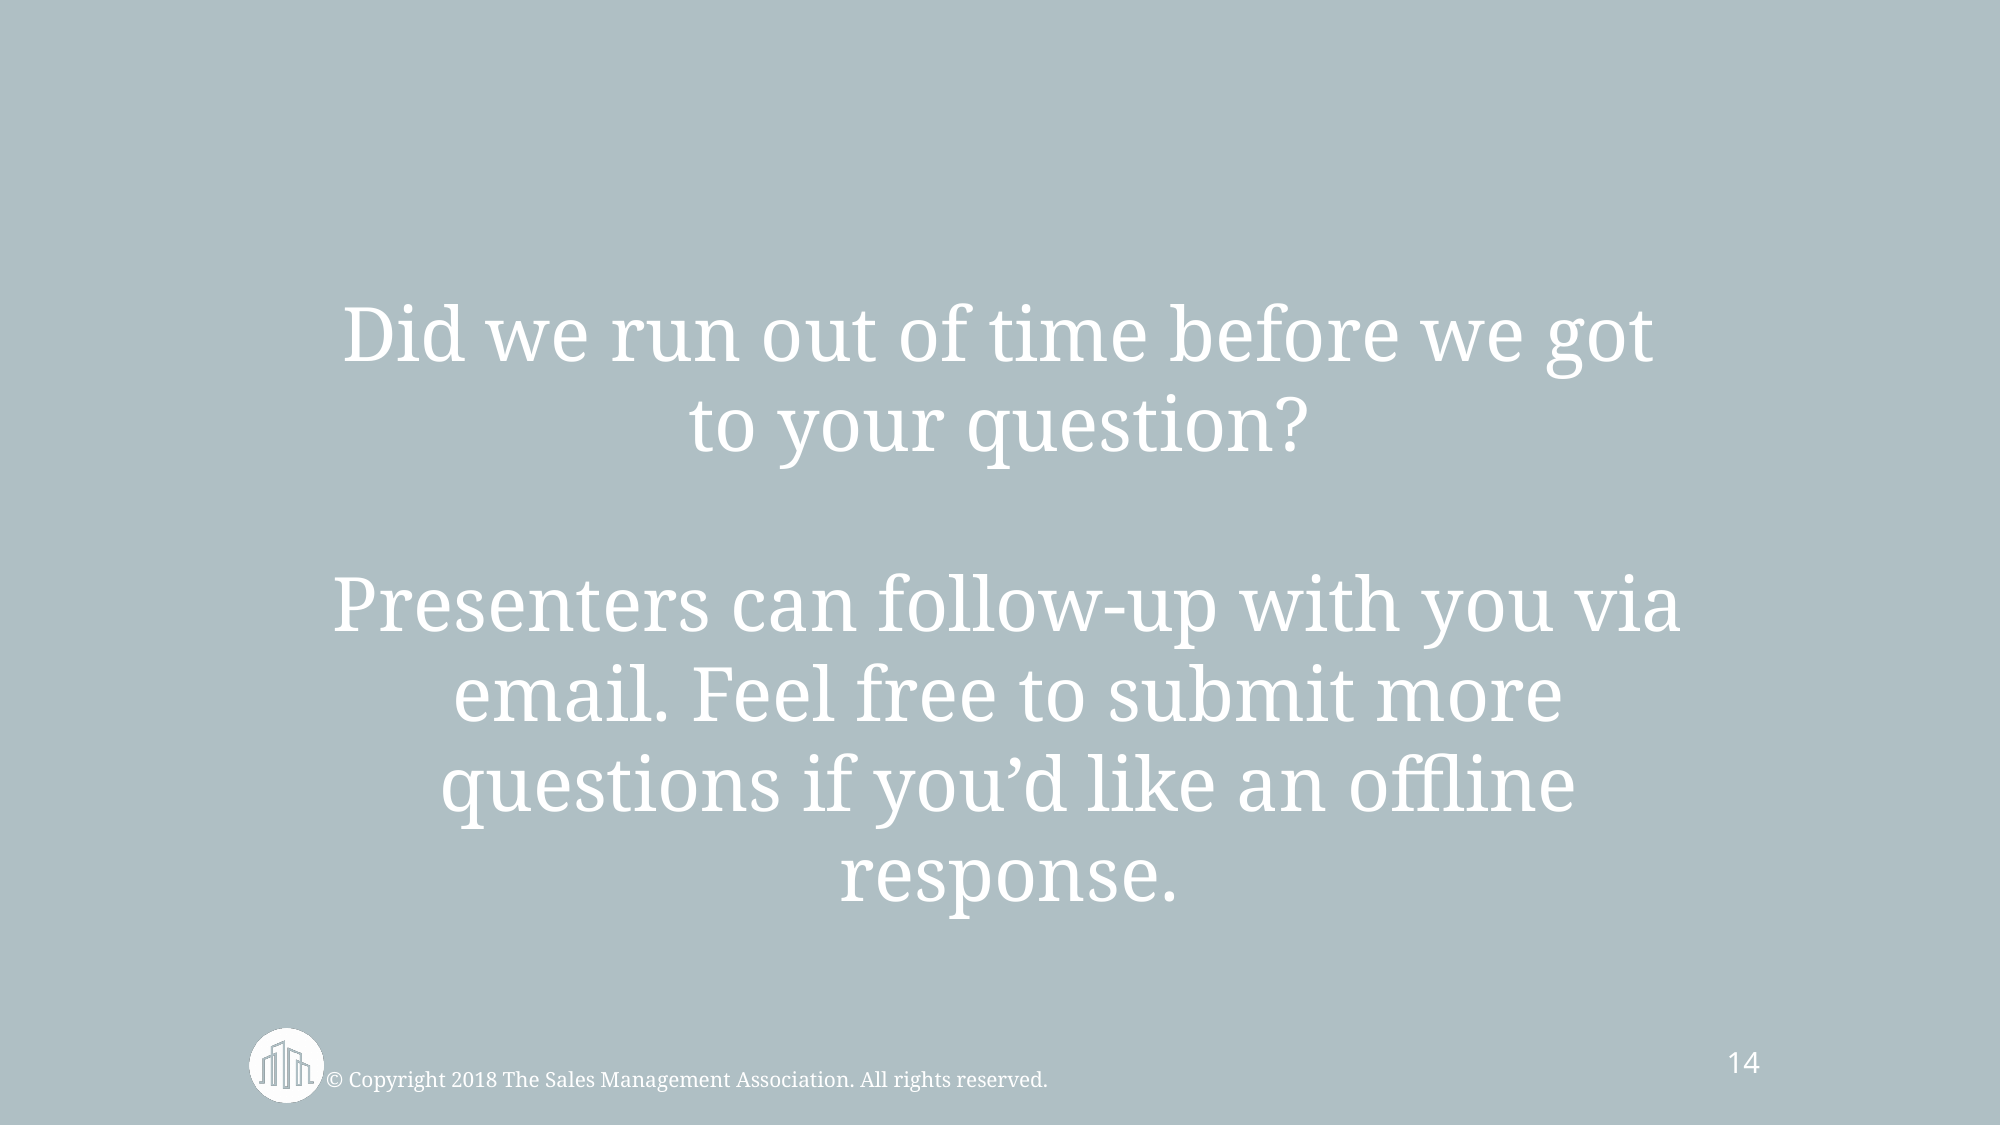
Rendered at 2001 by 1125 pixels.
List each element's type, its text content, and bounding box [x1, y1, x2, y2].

picture [249, 1028, 324, 1103]
slide_number 14 [1365, 1036, 1775, 1097]
